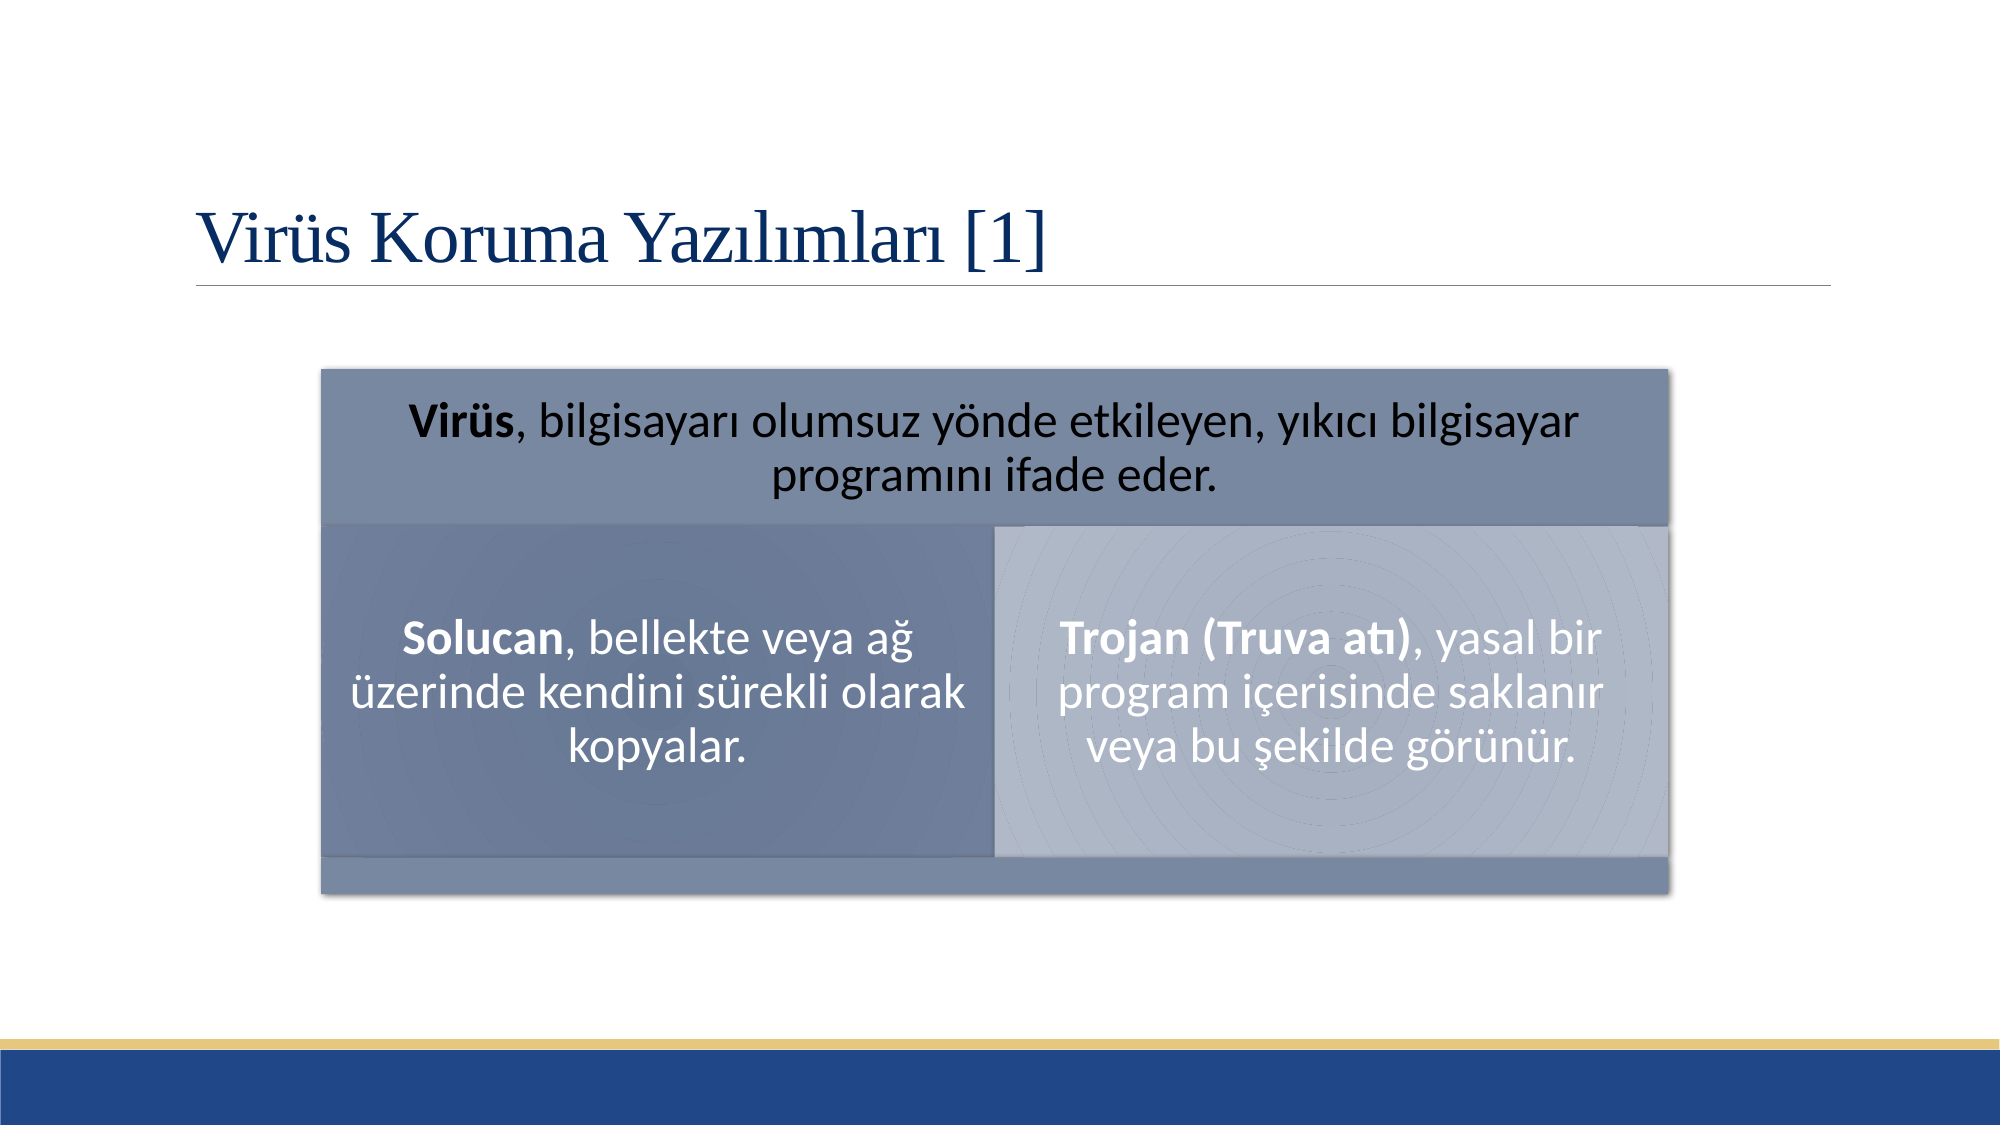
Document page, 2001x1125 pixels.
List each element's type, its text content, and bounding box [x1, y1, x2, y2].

title Virüs Koruma Yazılımları [1] [180, 47, 1830, 285]
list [320, 368, 1669, 895]
